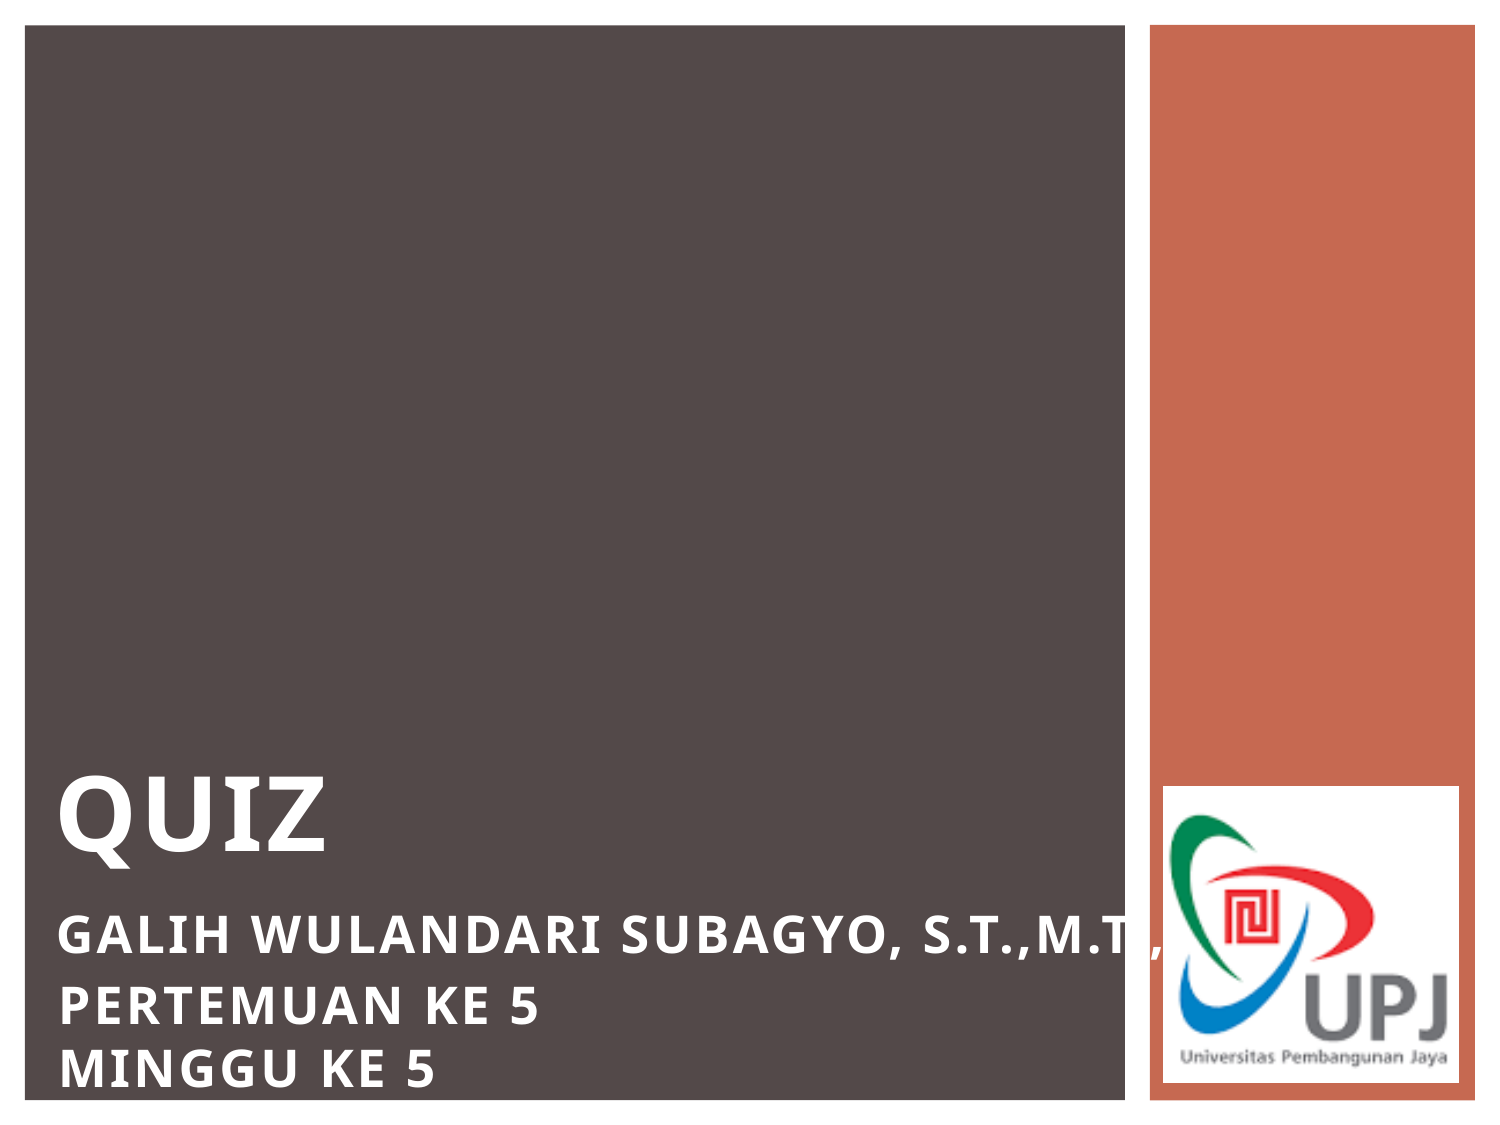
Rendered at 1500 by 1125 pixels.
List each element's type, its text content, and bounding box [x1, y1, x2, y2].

picture [1163, 786, 1460, 1083]
text_box GALIH WULANDARI SUBAGYO, s.T.,M.T., [40, 885, 1158, 980]
title PERTEMUAN KE 5 MINGGU KE 5 [42, 987, 1158, 1083]
text_box QUIZ [40, 735, 1078, 885]
